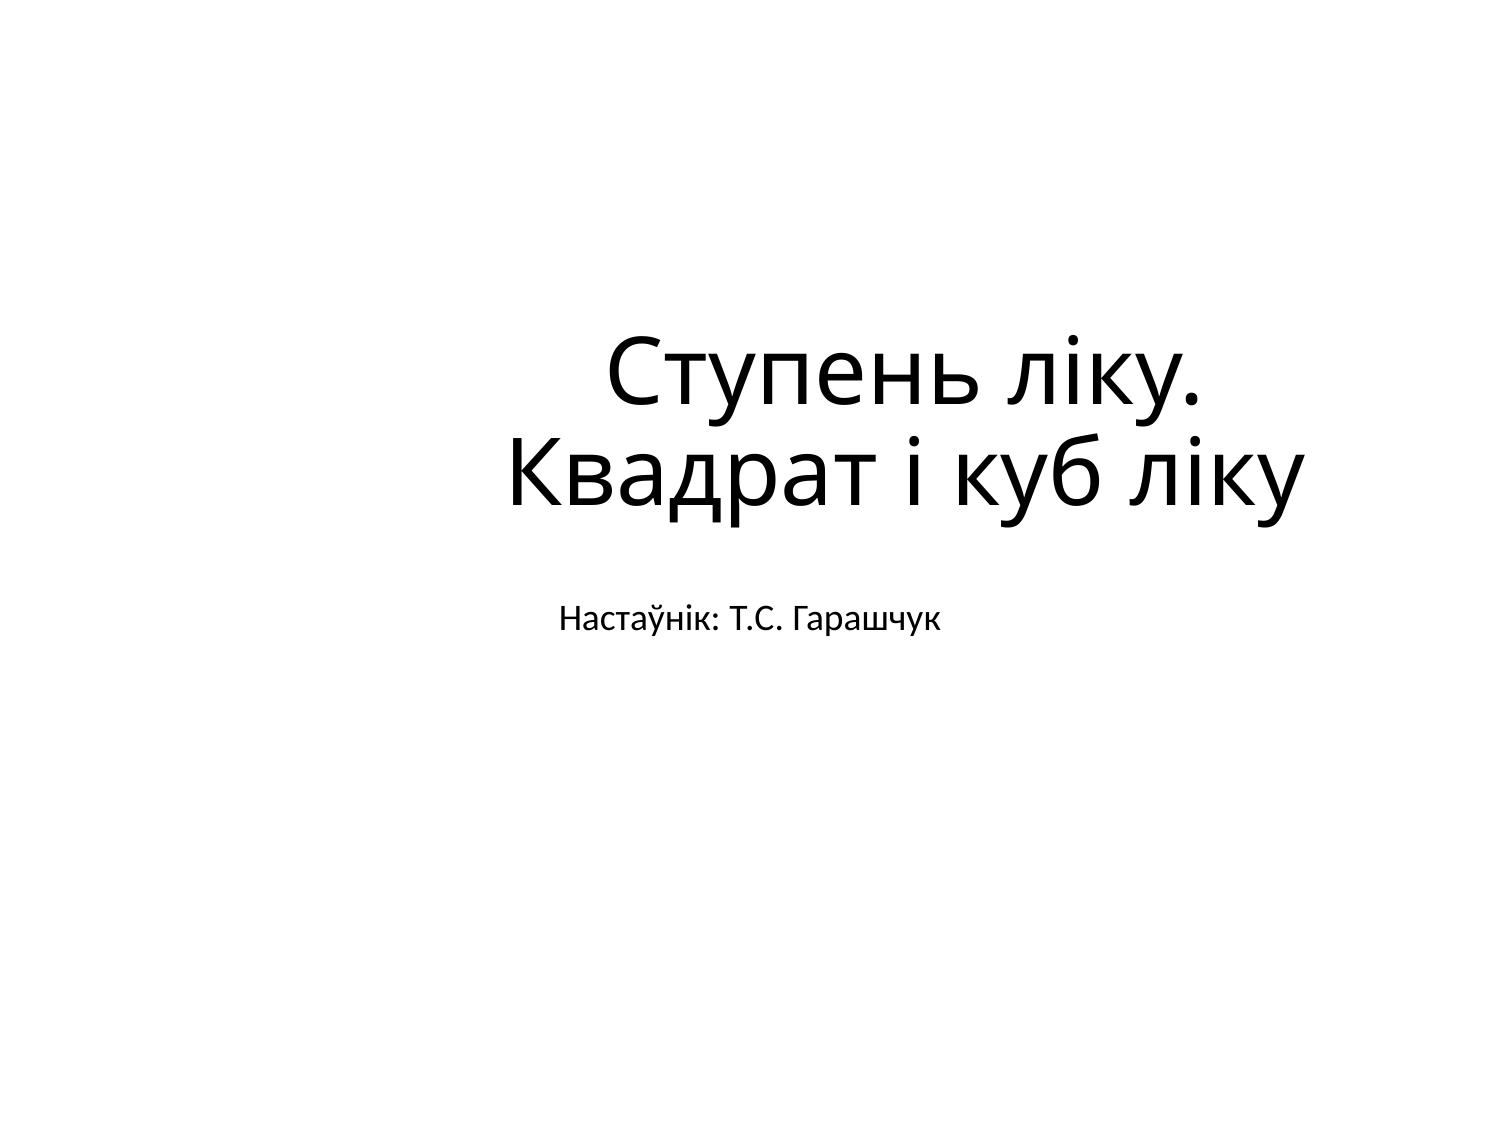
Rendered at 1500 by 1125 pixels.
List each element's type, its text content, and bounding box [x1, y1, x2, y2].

title Ступень ліку. Квадрат і куб ліку [398, 222, 1411, 534]
subtitle Настаўнік: Т.С. Гарашчук [187, 590, 1313, 863]
